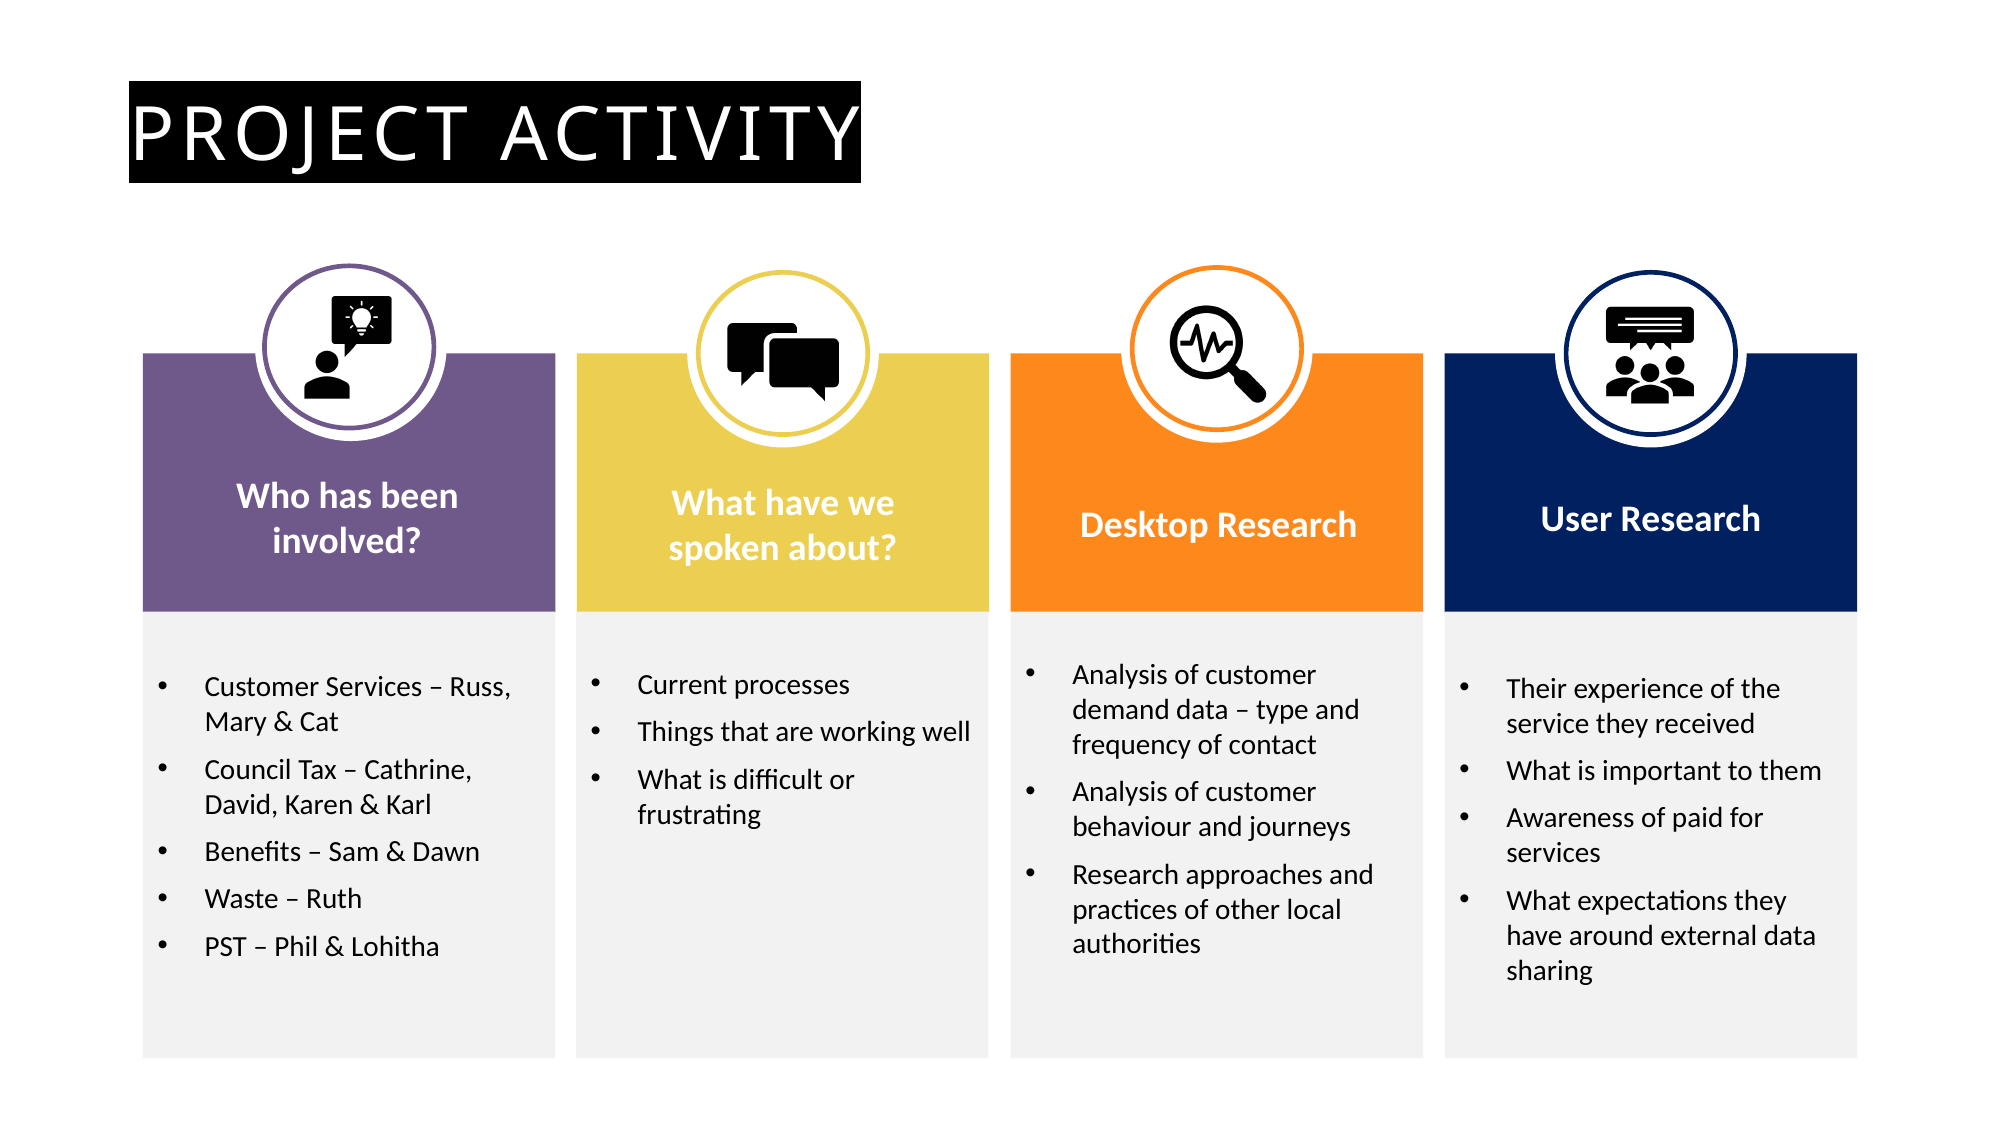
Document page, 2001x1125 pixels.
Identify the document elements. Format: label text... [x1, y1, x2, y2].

text_box [576, 352, 990, 613]
title Project Activity [114, 0, 1858, 184]
text_box Their experience of the service they received What is important to them Awareness of paid for services What expectations they have around external data sharing [1444, 611, 1858, 1059]
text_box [687, 259, 879, 448]
text_box [1444, 352, 1858, 611]
picture [1591, 297, 1707, 413]
text_box Who has been involved? [200, 464, 495, 569]
picture [1160, 295, 1277, 413]
text_box [142, 352, 556, 611]
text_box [255, 252, 447, 441]
text_box Desktop Research [1061, 492, 1377, 553]
text_box Current processes Things that are working well What is difficult or frustrating [575, 611, 989, 1059]
text_box Customer Services – Russ, Mary & Cat Council Tax – Cathrine, David, Karen & Karl Benefits – Sam & Dawn Waste – Ruth PST – Phil & Lohitha [142, 611, 556, 1059]
text_box [1010, 352, 1424, 611]
picture [285, 284, 410, 409]
picture [716, 295, 850, 429]
text_box User Research [1504, 486, 1798, 547]
text_box Analysis of customer demand data – type and frequency of contact Analysis of customer behaviour and journeys Research approaches and practices of other local authorities [1010, 611, 1424, 1059]
text_box What have we spoken about? [636, 470, 930, 576]
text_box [1121, 254, 1313, 443]
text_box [1555, 259, 1747, 448]
